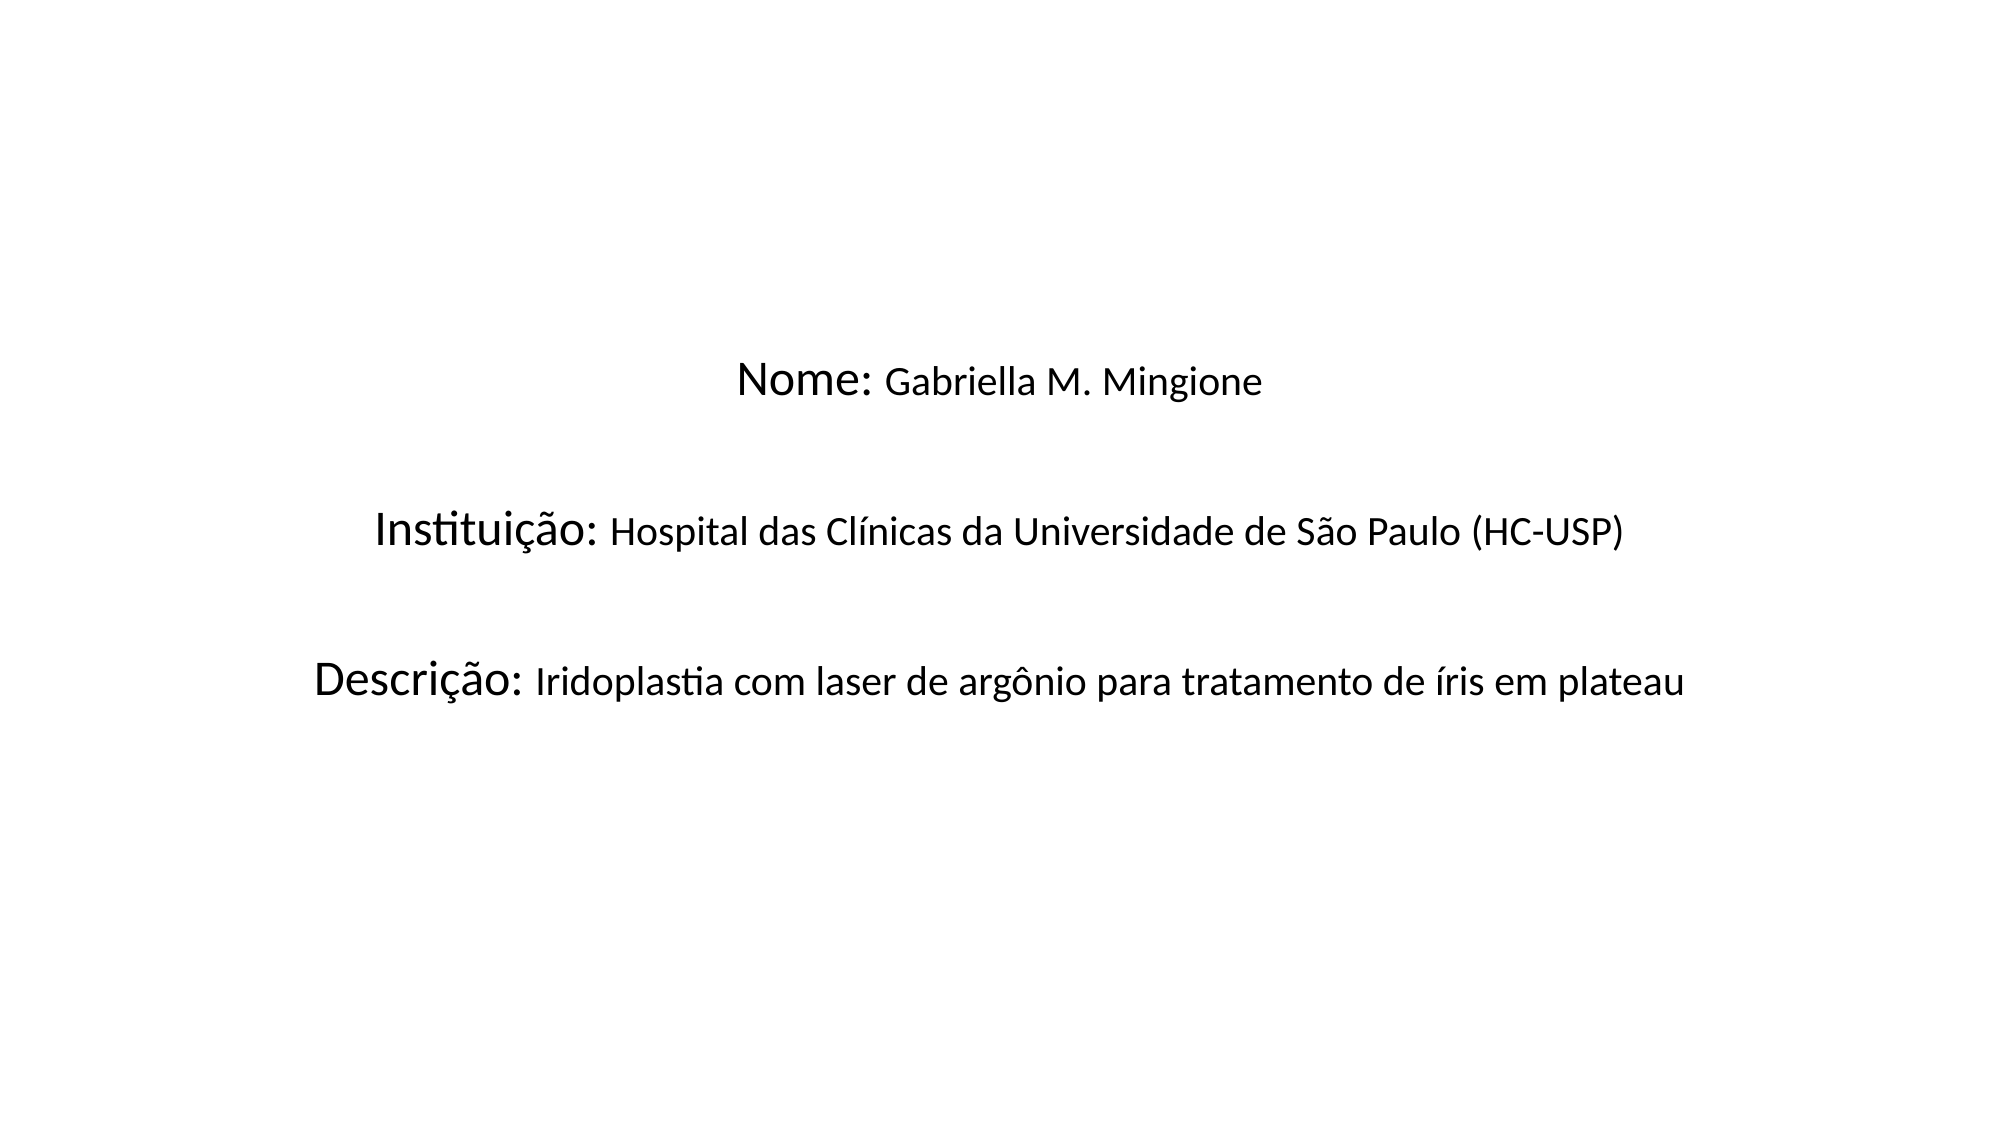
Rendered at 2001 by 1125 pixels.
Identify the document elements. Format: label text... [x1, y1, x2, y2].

subtitle Nome: Gabriella M. Mingione Instituição: Hospital das Clínicas da Universidade de São Paulo (HC-USP) Descrição: Iridoplastia com laser de argônio para tratamento de íris em plateau [249, 345, 1750, 780]
